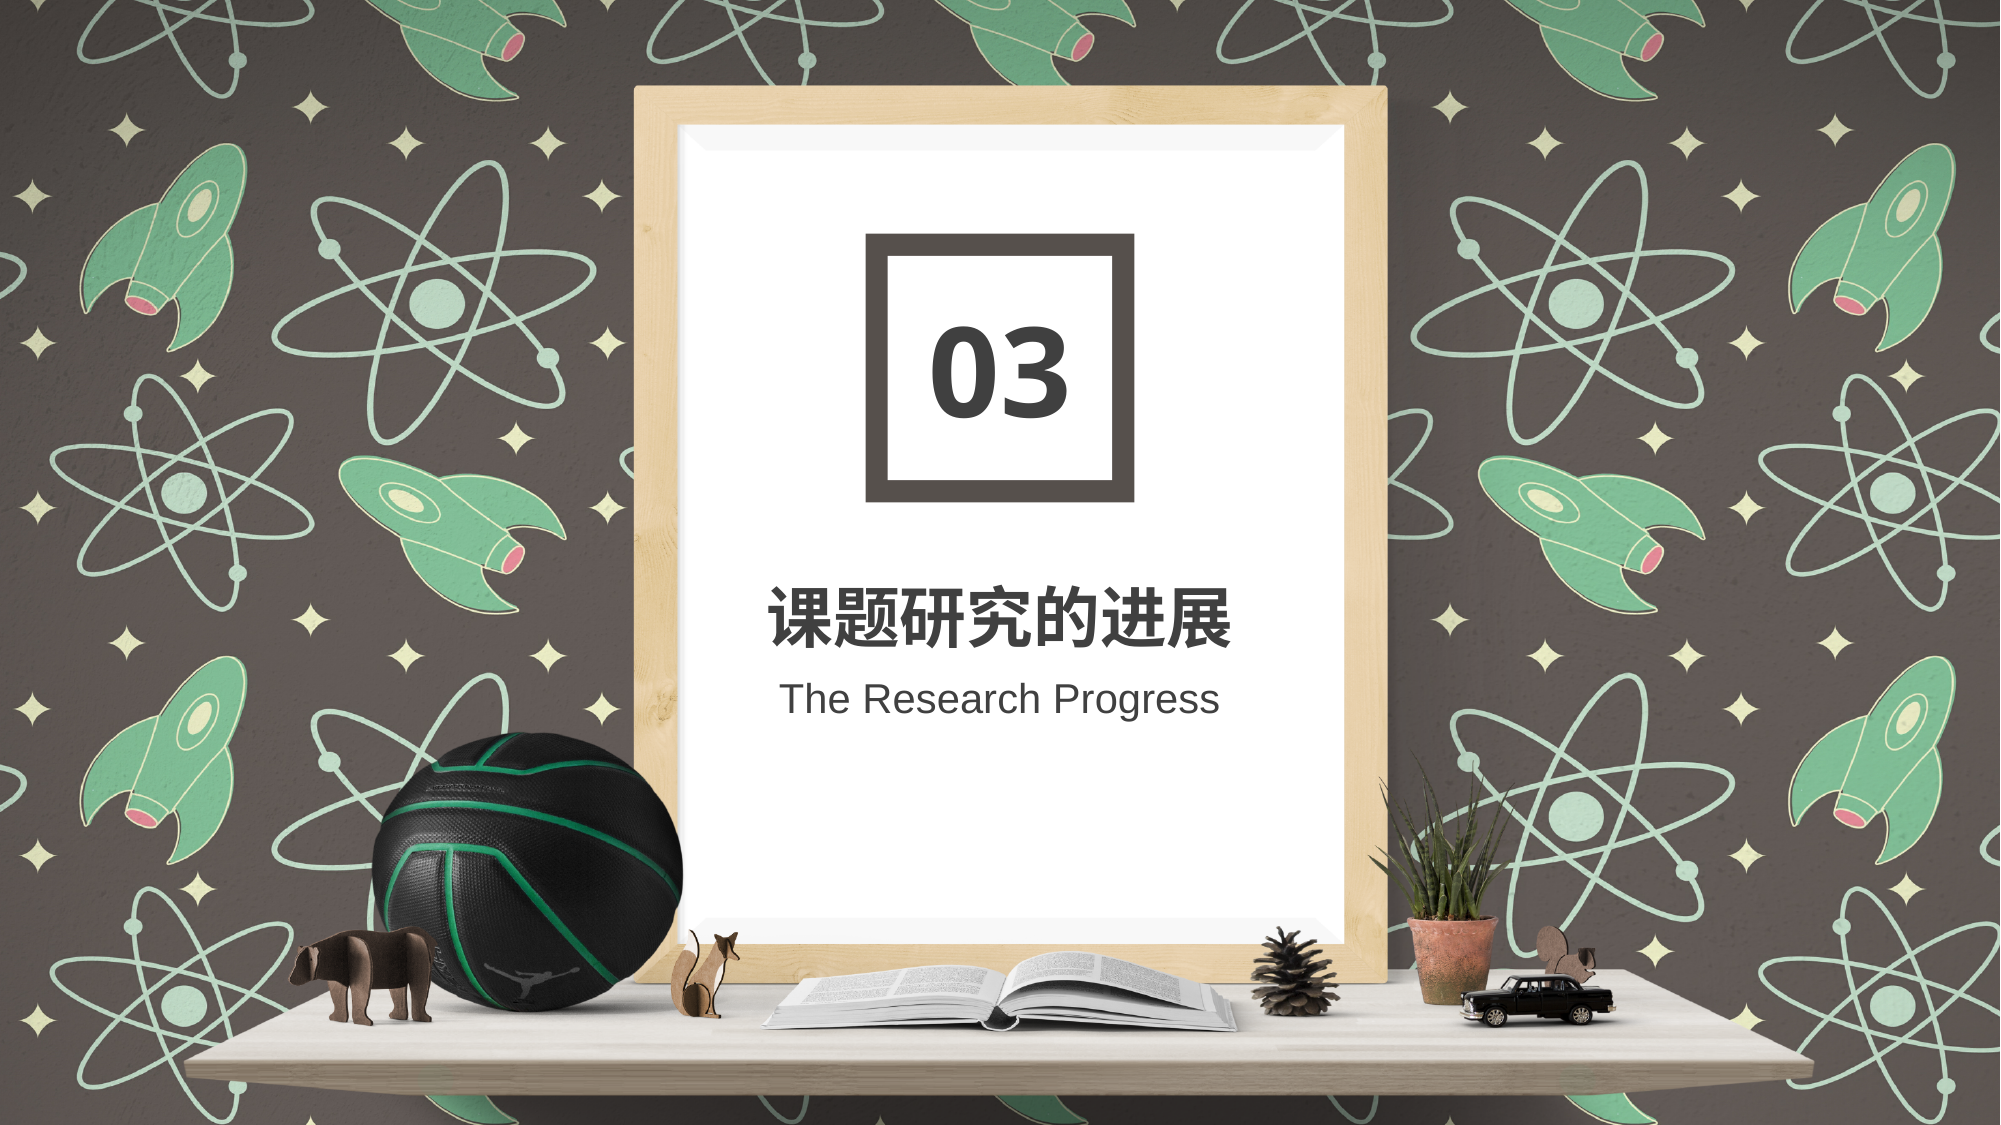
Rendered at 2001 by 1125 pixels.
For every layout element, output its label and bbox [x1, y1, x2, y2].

text_box [865, 233, 1135, 503]
picture [0, 0, 2000, 1125]
